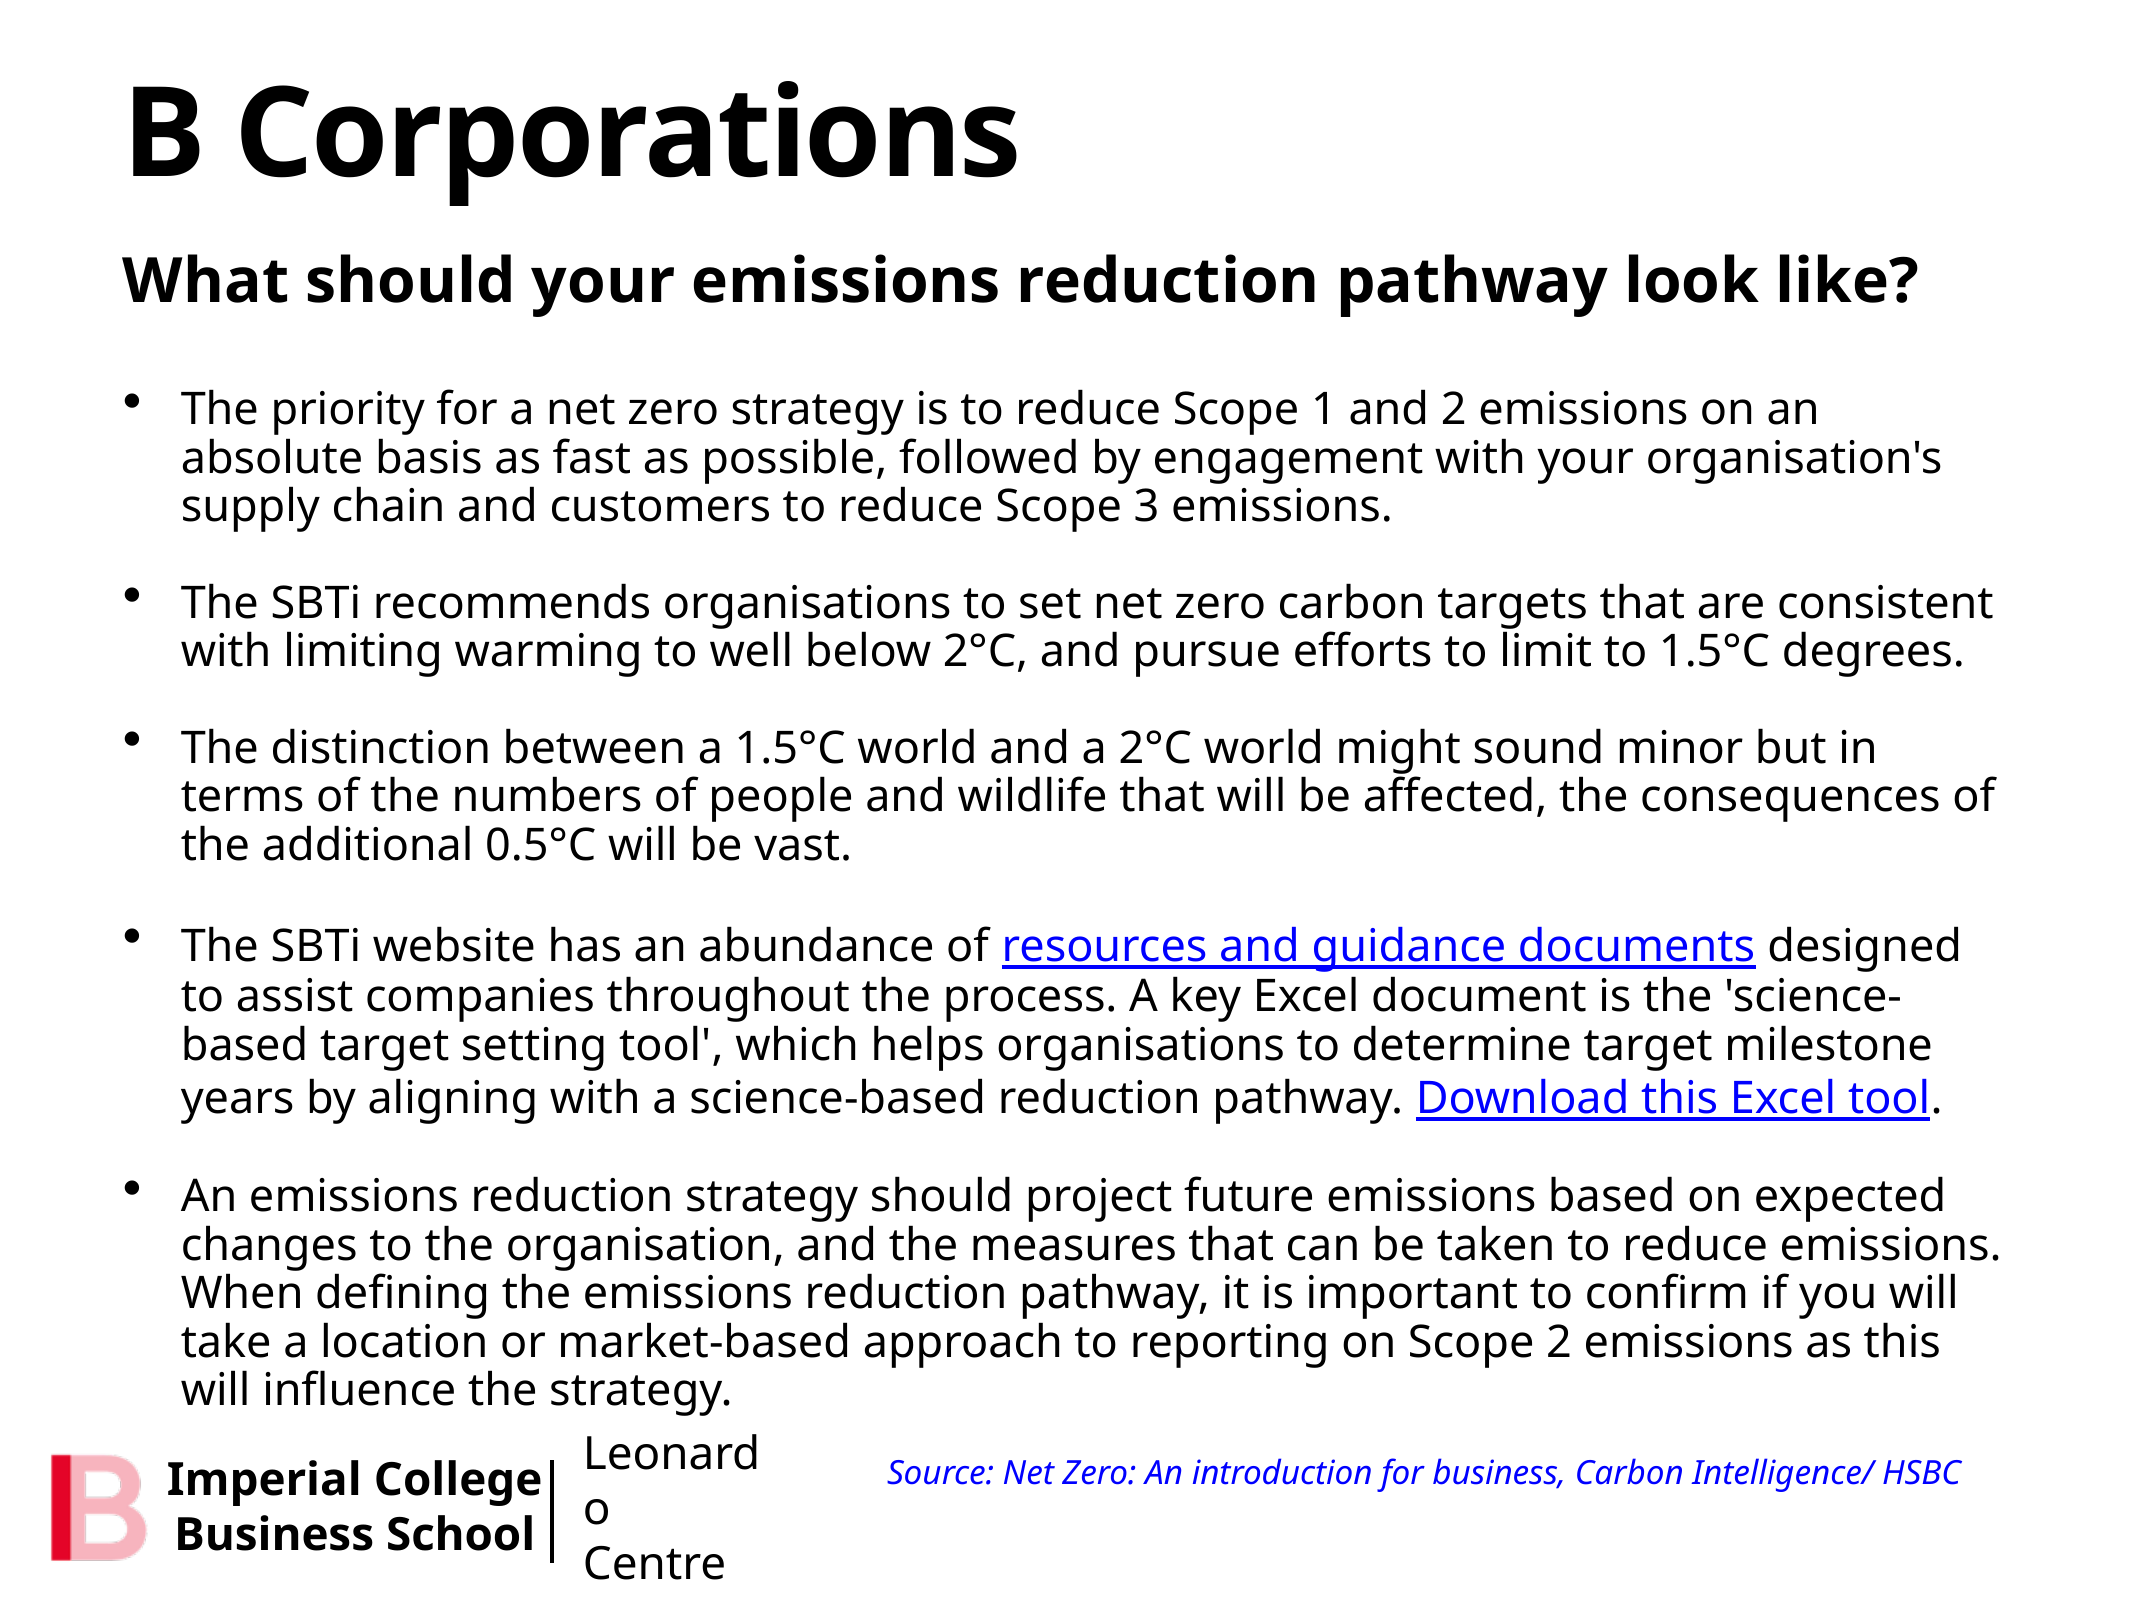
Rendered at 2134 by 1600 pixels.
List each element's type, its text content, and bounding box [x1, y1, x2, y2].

title B Corporations [114, 71, 2020, 240]
text_box Source: Net Zero: An introduction for business, Carbon Intelligence/ HSBC [878, 1443, 1972, 1505]
list The priority for a net zero strategy is to reduce Scope 1 and 2 emissions on an absolute basis as fast as possible, followed by engagement with your organisation's supply chain and customers to reduce Scope 3 emissions. The SBTi recommends organisations to set net zero carbon targets that are consistent with limiting warming to well below 2°C, and pursue efforts to limit to 1.5°C degrees. The distinction between a 1.5°C world and a 2°C world might sound minor but in terms of the numbers of people and wildlife that will be affected, the consequences of the additional 0.5°C will be vast. The SBTi website has an abundance of resources and guidance documents designed to assist companies throughout the process. A key Excel document is the 'science-based target setting tool', which helps organisations to determine target milestone years by aligning with a science-based reduction pathway. Download this Excel tool. An emissions reduction strategy should project future emissions based on expected changes to the organisation, and the measures that can be taken to reduce emissions. When defining the emissions reduction pathway, it is important to confirm if you will take a location or market-based approach to reporting on Scope 2 emissions as this will influence the strategy. [114, 377, 2020, 1478]
list What should your emissions reduction pathway look like? [114, 240, 2020, 343]
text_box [49, 1444, 790, 1566]
